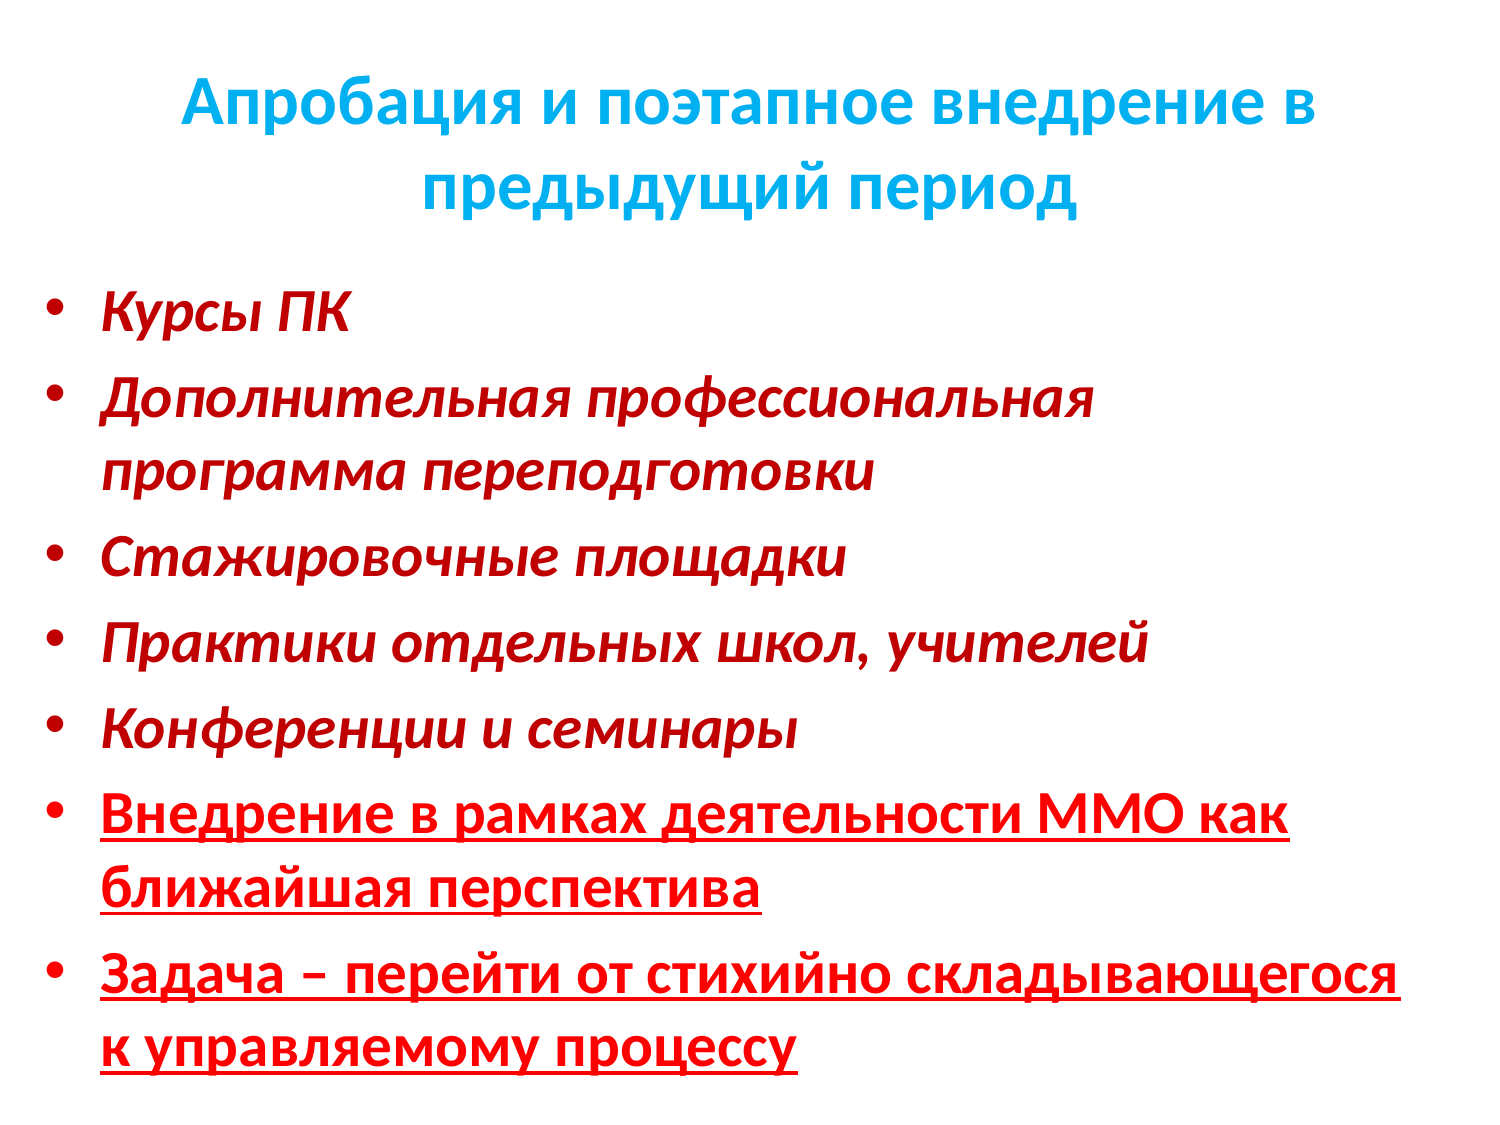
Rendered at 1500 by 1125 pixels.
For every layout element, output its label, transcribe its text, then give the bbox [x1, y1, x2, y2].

list Курсы ПК Дополнительная профессиональная программа переподготовки Стажировочные площадки Практики отдельных школ, учителей Конференции и семинары Внедрение в рамках деятельности ММО как ближайшая перспектива Задача – перейти от стихийно складывающегося к управляемому процессу [29, 262, 1425, 1094]
title Апробация и поэтапное внедрение в предыдущий период [75, 45, 1425, 233]
